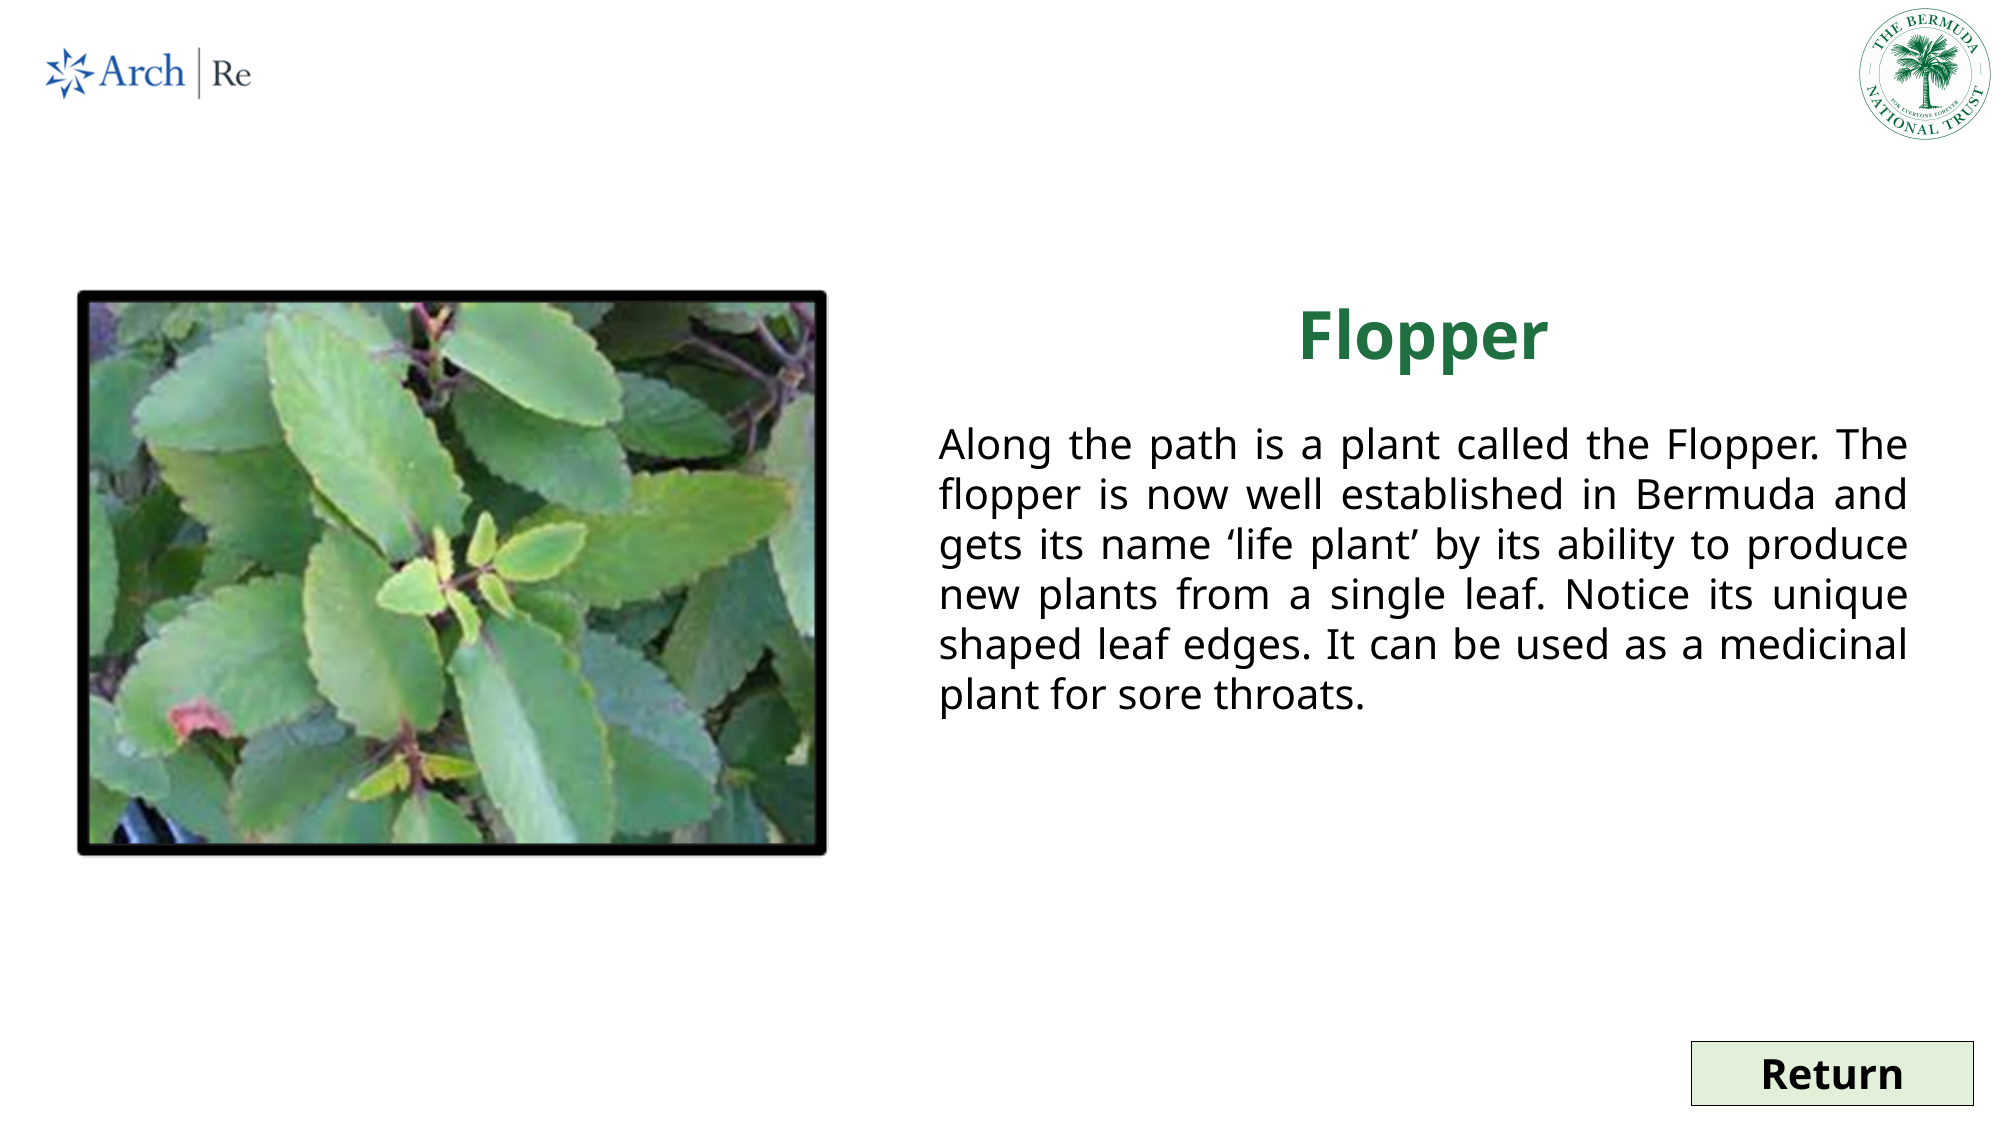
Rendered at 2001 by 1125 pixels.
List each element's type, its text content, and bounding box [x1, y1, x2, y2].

picture [1854, 3, 1996, 145]
text_box Flopper Along the path is a plant called the Flopper. The flopper is now well established in Bermuda and gets its name ‘life plant’ by its ability to produce new plants from a single leaf. Notice its unique shaped leaf edges. It can be used as a medicinal plant for sore throats. [923, 285, 1924, 726]
picture [75, 289, 829, 858]
text_box Return [1691, 1041, 1974, 1106]
picture [6, 0, 290, 148]
